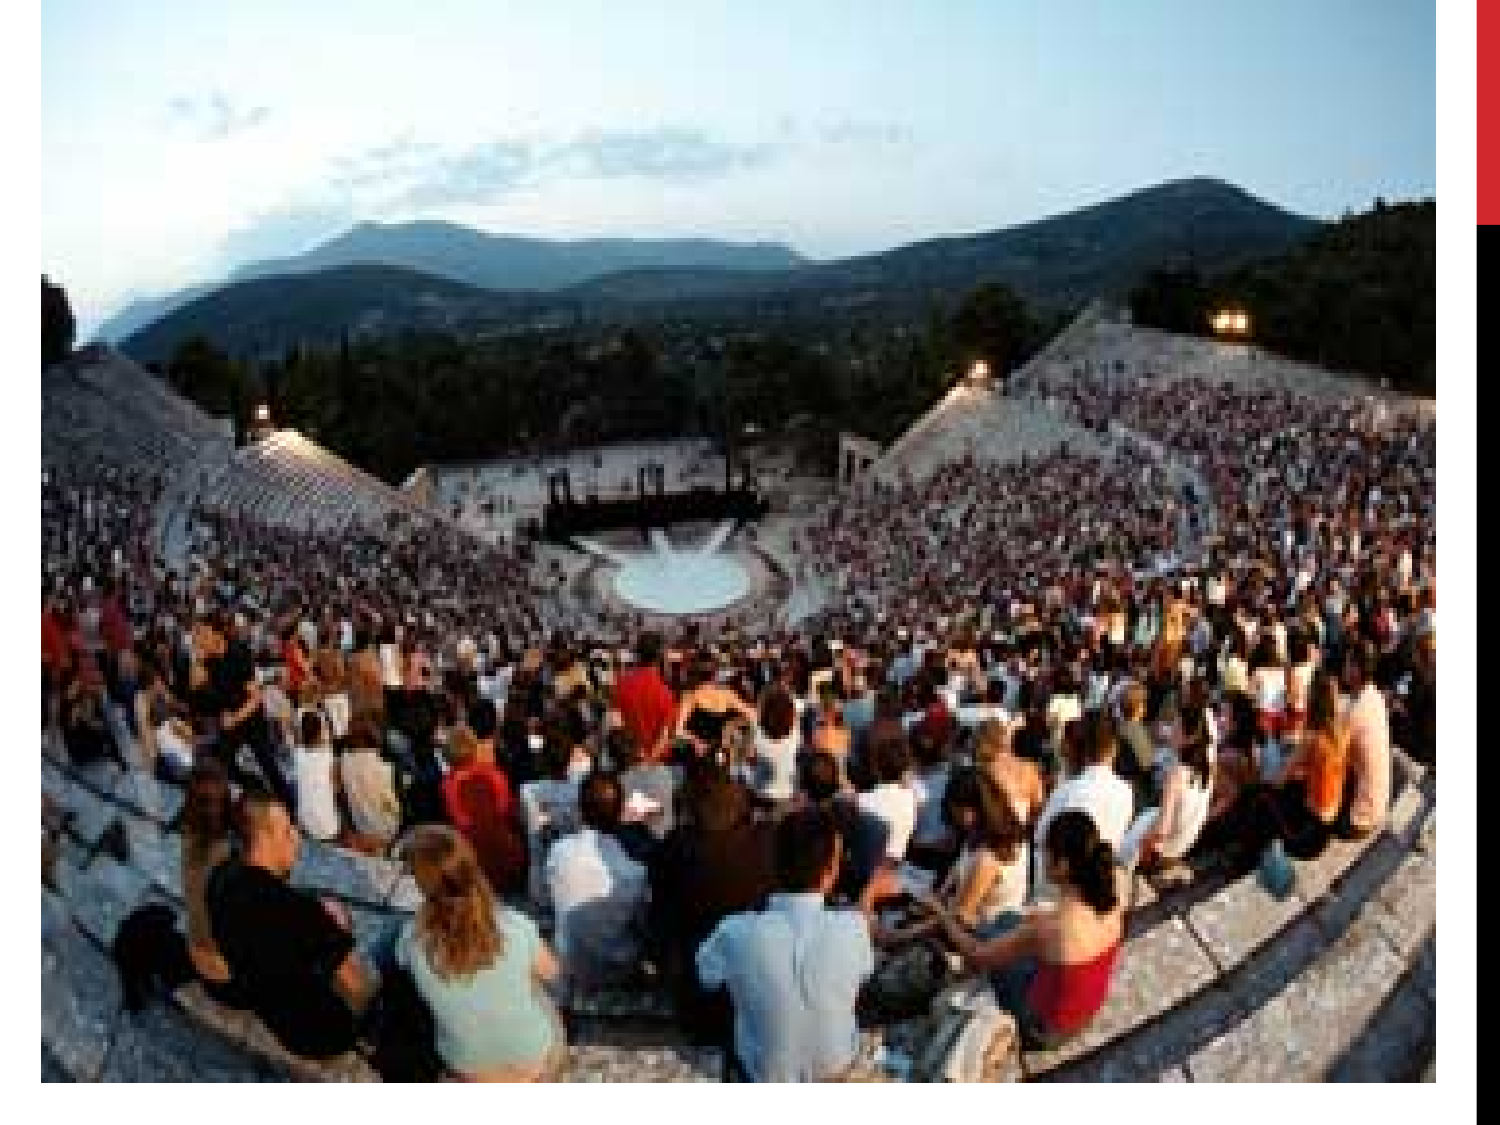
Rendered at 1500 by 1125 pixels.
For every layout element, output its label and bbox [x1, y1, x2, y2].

picture [40, 0, 1436, 1083]
